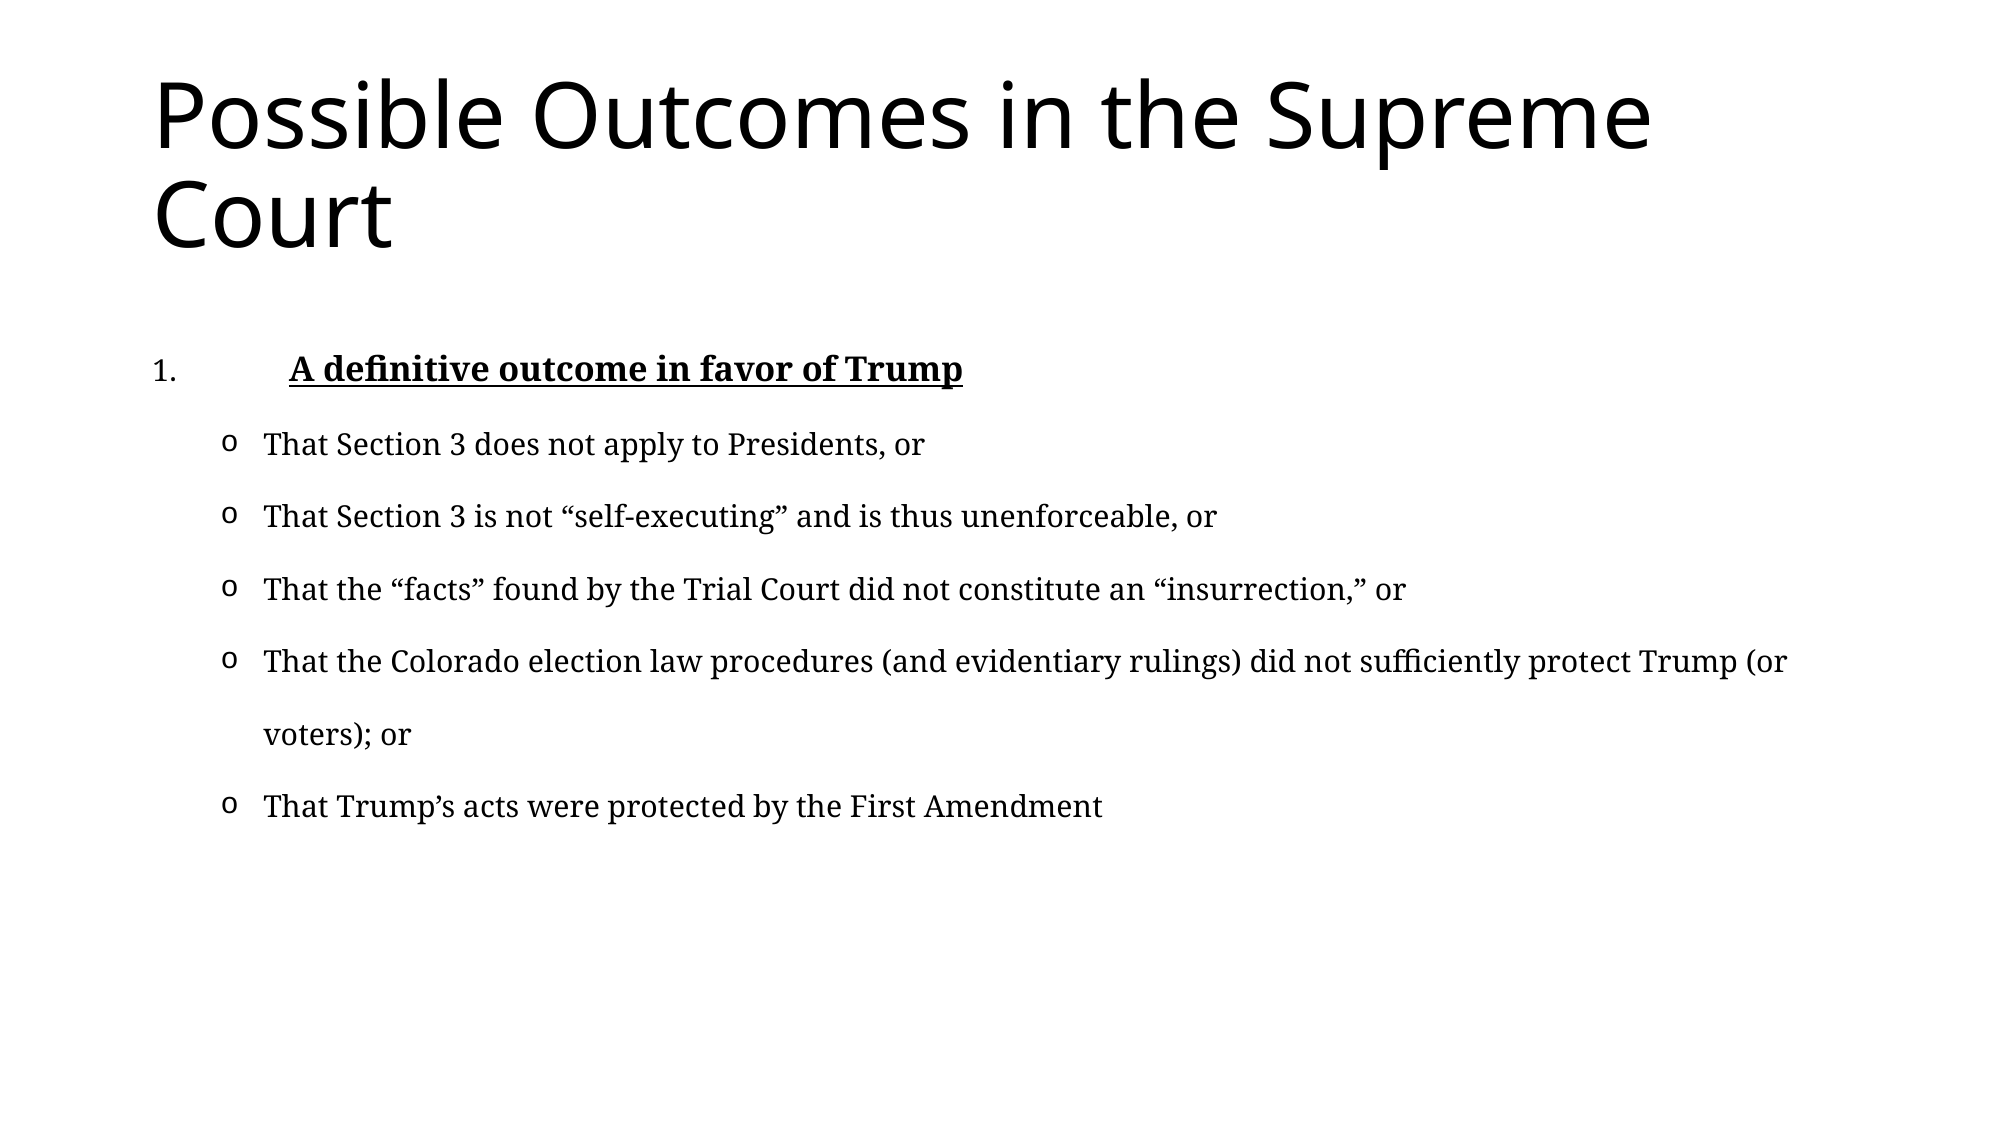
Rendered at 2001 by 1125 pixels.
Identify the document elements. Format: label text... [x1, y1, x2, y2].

title Possible Outcomes in the Supreme Court [137, 59, 1863, 278]
list 1. A definitive outcome in favor of Trump That Section 3 does not apply to Presidents, or That Section 3 is not “self-executing” and is thus unenforceable, or That the “facts” found by the Trial Court did not constitute an “insurrection,” or That the Colorado election law procedures (and evidentiary rulings) did not sufficiently protect Trump (or voters); or That Trump’s acts were protected by the First Amendment [137, 299, 1863, 1014]
